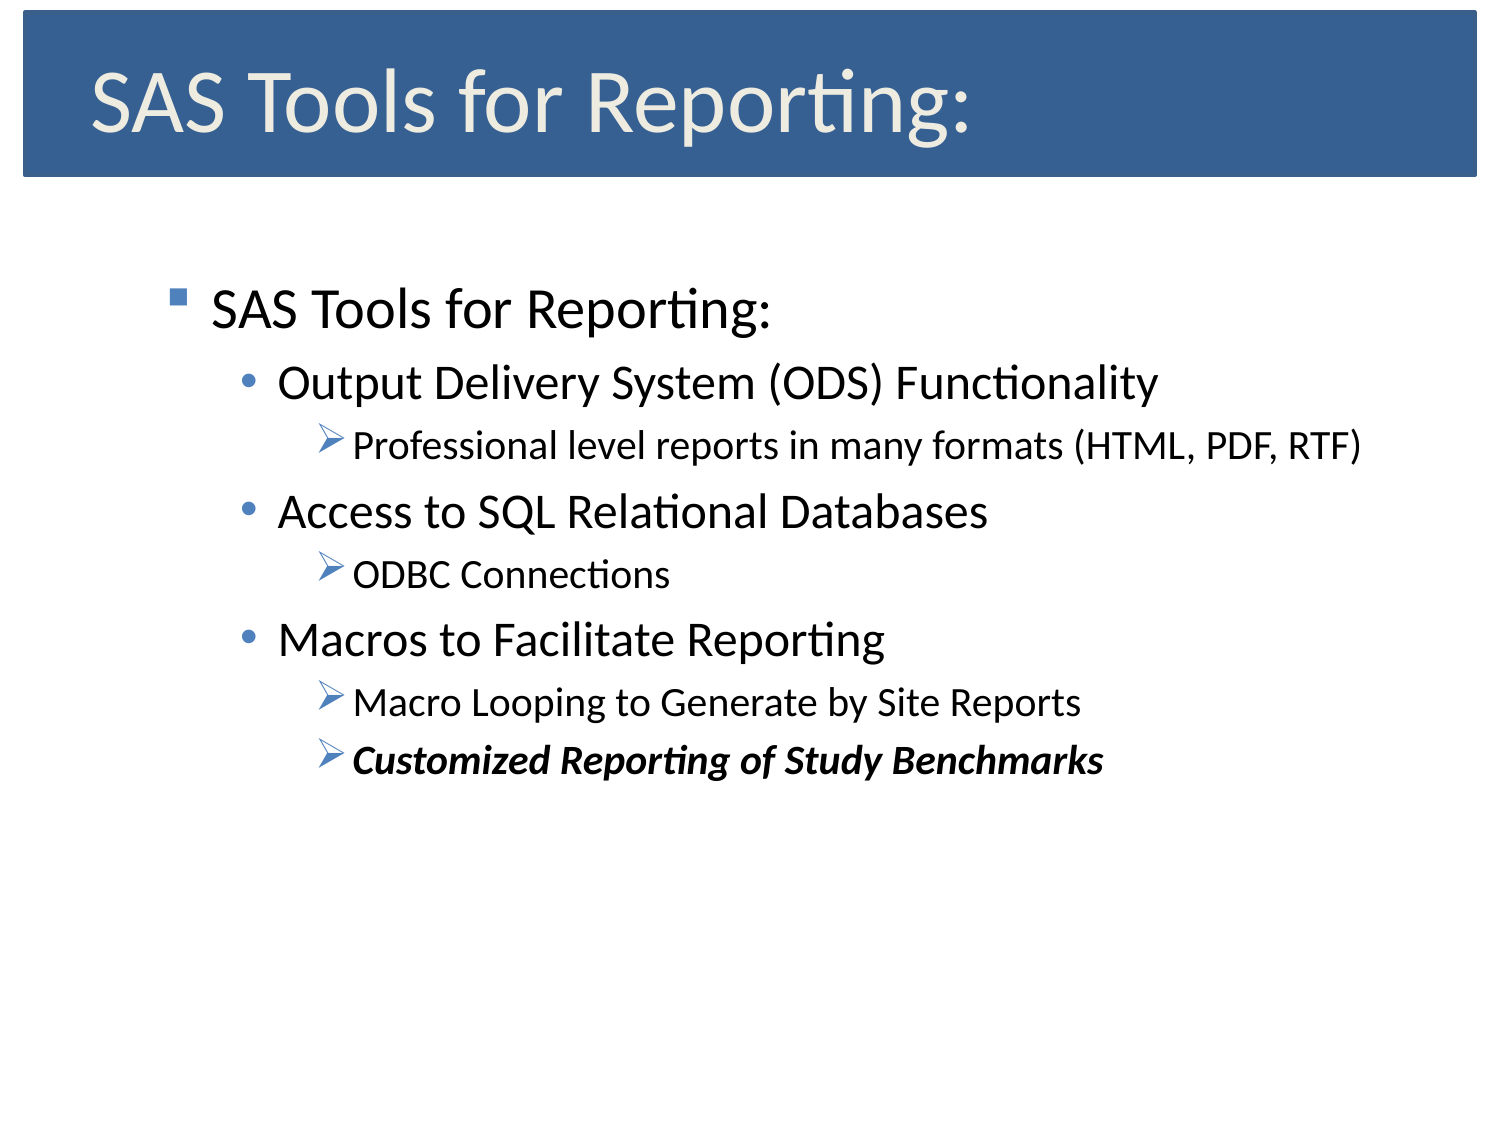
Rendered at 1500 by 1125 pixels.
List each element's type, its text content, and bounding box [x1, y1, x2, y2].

text_box [23, 10, 1477, 177]
title SAS Tools for Reporting: [75, 24, 1425, 168]
list SAS Tools for Reporting: Output Delivery System (ODS) Functionality Professional level reports in many formats (HTML, PDF, RTF) Access to SQL Relational Databases ODBC Connections Macros to Facilitate Reporting Macro Looping to Generate by Site Reports Customized Reporting of Study Benchmarks [75, 262, 1425, 1005]
